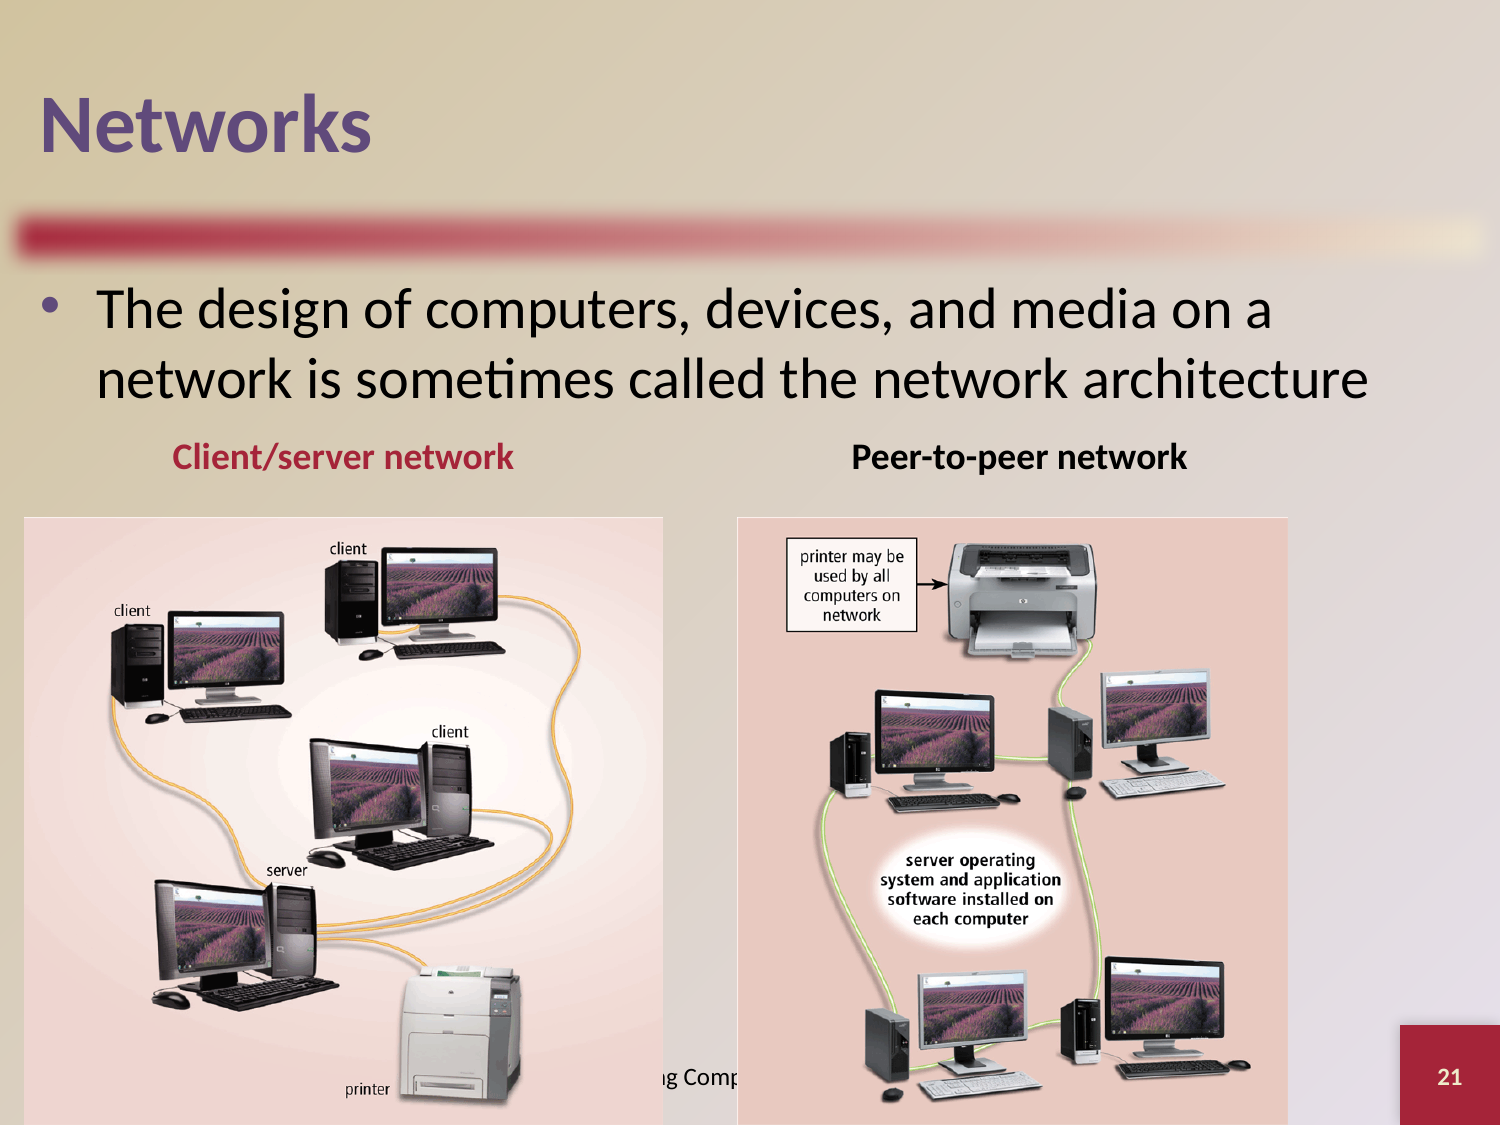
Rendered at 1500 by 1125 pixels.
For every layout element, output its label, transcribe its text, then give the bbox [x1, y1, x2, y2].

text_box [24, 424, 663, 1125]
slide_number 21 [1400, 1025, 1500, 1125]
title Networks [24, 24, 1475, 213]
footer Discovering Computers 2012: Chapter 9 [666, 1037, 732, 1113]
list The design of computers, devices, and media on a network is sometimes called the network architecture [24, 262, 1475, 1025]
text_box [737, 424, 1288, 1125]
